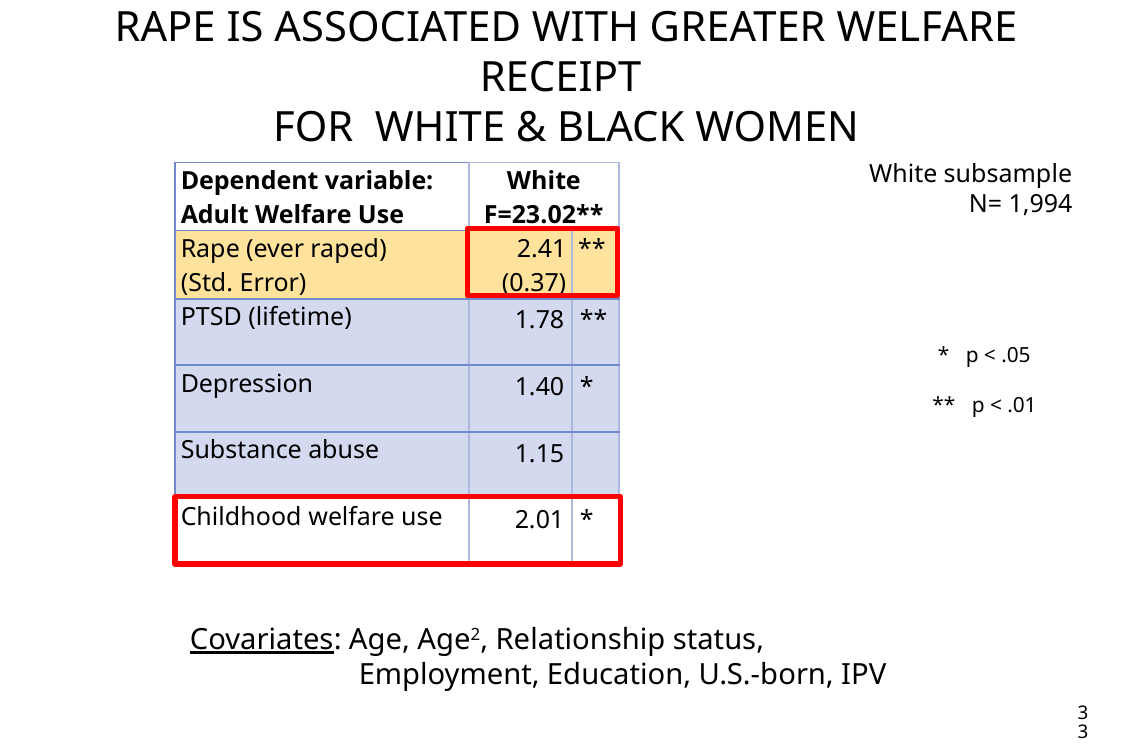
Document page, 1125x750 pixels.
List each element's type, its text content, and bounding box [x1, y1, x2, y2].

text_box Covariates: Age, Age2, Relationship status, Employment, Education, U.S.-born, IPV [174, 612, 950, 698]
table_cell Rape (ever raped) (Std. Error) [176, 231, 468, 298]
text_box * p < .05 ** p < .01 [924, 337, 1075, 420]
table_header White F=23.02** [470, 163, 618, 228]
table_cell PTSD (lifetime) [176, 300, 468, 364]
table_cell 1.15 [470, 433, 571, 496]
table_cell 1.78 [470, 300, 571, 364]
table_cell * [573, 366, 618, 431]
slide_number 33 [1069, 696, 1101, 727]
table_cell ** [573, 300, 618, 364]
table_cell Substance abuse [176, 433, 468, 496]
table_cell Depression [176, 366, 468, 431]
text_box White subsample N= 1,994 [849, 149, 1088, 225]
table_cell 1.40 [470, 366, 571, 431]
table_cell [573, 433, 618, 496]
text_box [467, 228, 618, 296]
table_header Dependent variable: Adult Welfare Use [176, 163, 468, 230]
title Rape Is Associated with Greater Welfare Receipt for White & Black Women [50, 24, 1079, 125]
text_box [174, 496, 621, 565]
